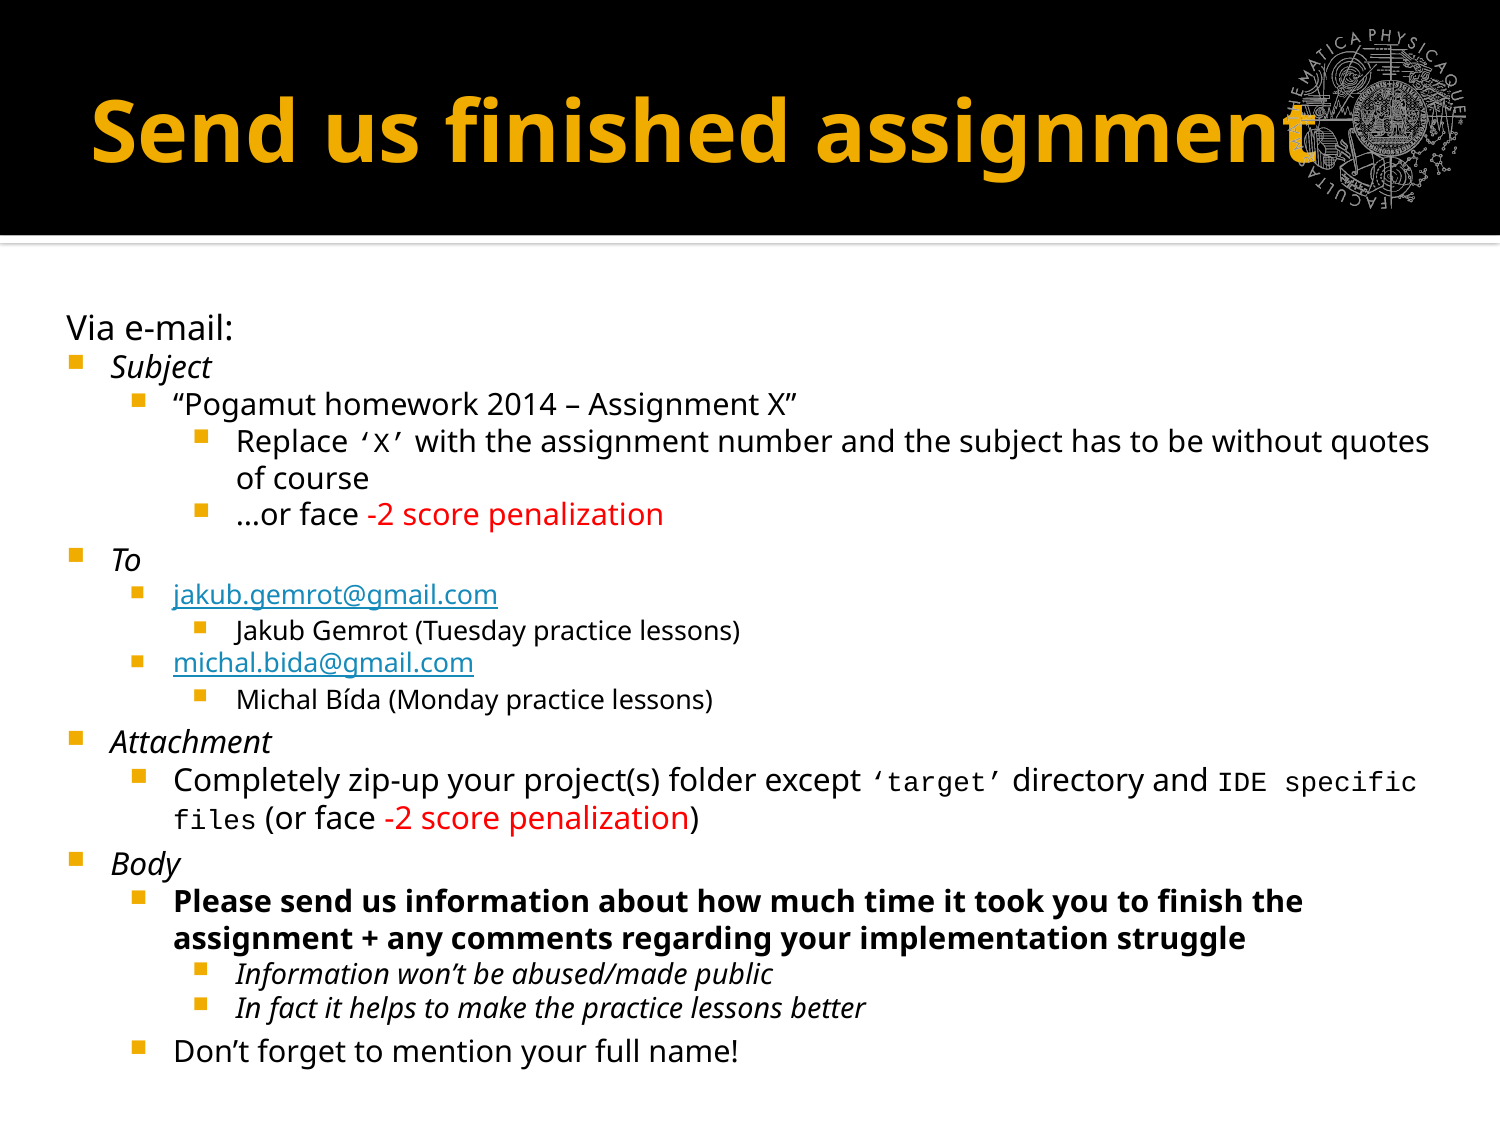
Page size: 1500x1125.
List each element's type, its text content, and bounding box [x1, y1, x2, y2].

picture [1287, 29, 1466, 209]
text_box Via e-mail: Subject “Pogamut homework 2014 – Assignment X” Replace ‘X’ with the assignment number and the subject has to be without quotes of course …or face -2 score penalization To jakub.gemrot@gmail.com Jakub Gemrot (Tuesday practice lessons) michal.bida@gmail.com Michal Bída (Monday practice lessons) Attachment Completely zip-up your project(s) folder except ‘target’ directory and IDE specific files (or face -2 score penalization) Body Please send us information about how much time it took you to finish the assignment + any comments regarding your implementation struggle Information won’t be abused/made public In fact it helps to make the practice lessons better Don’t forget to mention your full name! [41, 290, 1471, 1094]
title Send us finished assignment [75, 25, 1425, 231]
